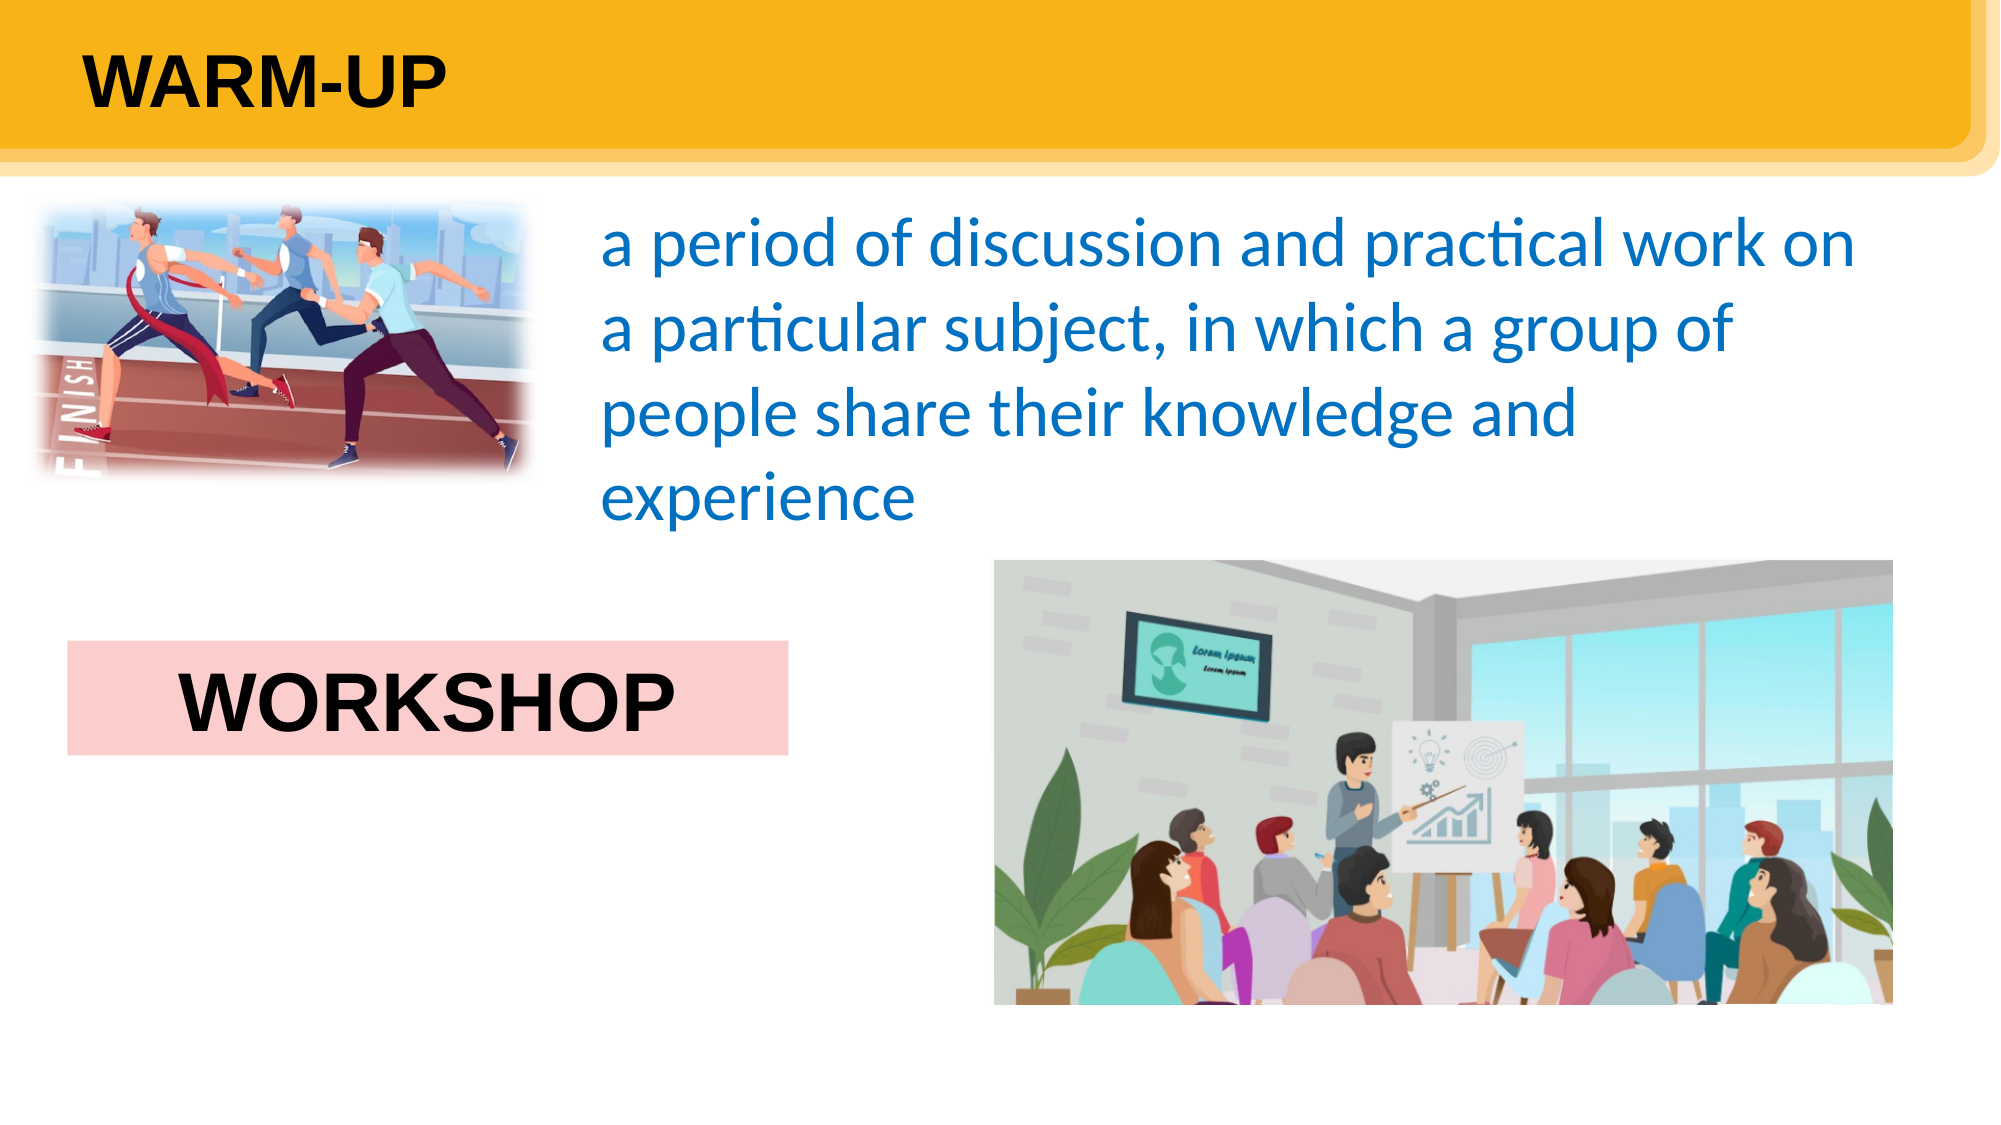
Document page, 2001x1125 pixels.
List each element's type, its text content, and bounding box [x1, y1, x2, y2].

picture [28, 195, 538, 485]
text_box a period of discussion and practical work on a particular subject, in which a group of people share their knowledge and experience [585, 187, 1915, 543]
text_box WORKSHOP [67, 640, 789, 756]
picture [991, 558, 1893, 1005]
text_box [0, 0, 2000, 177]
